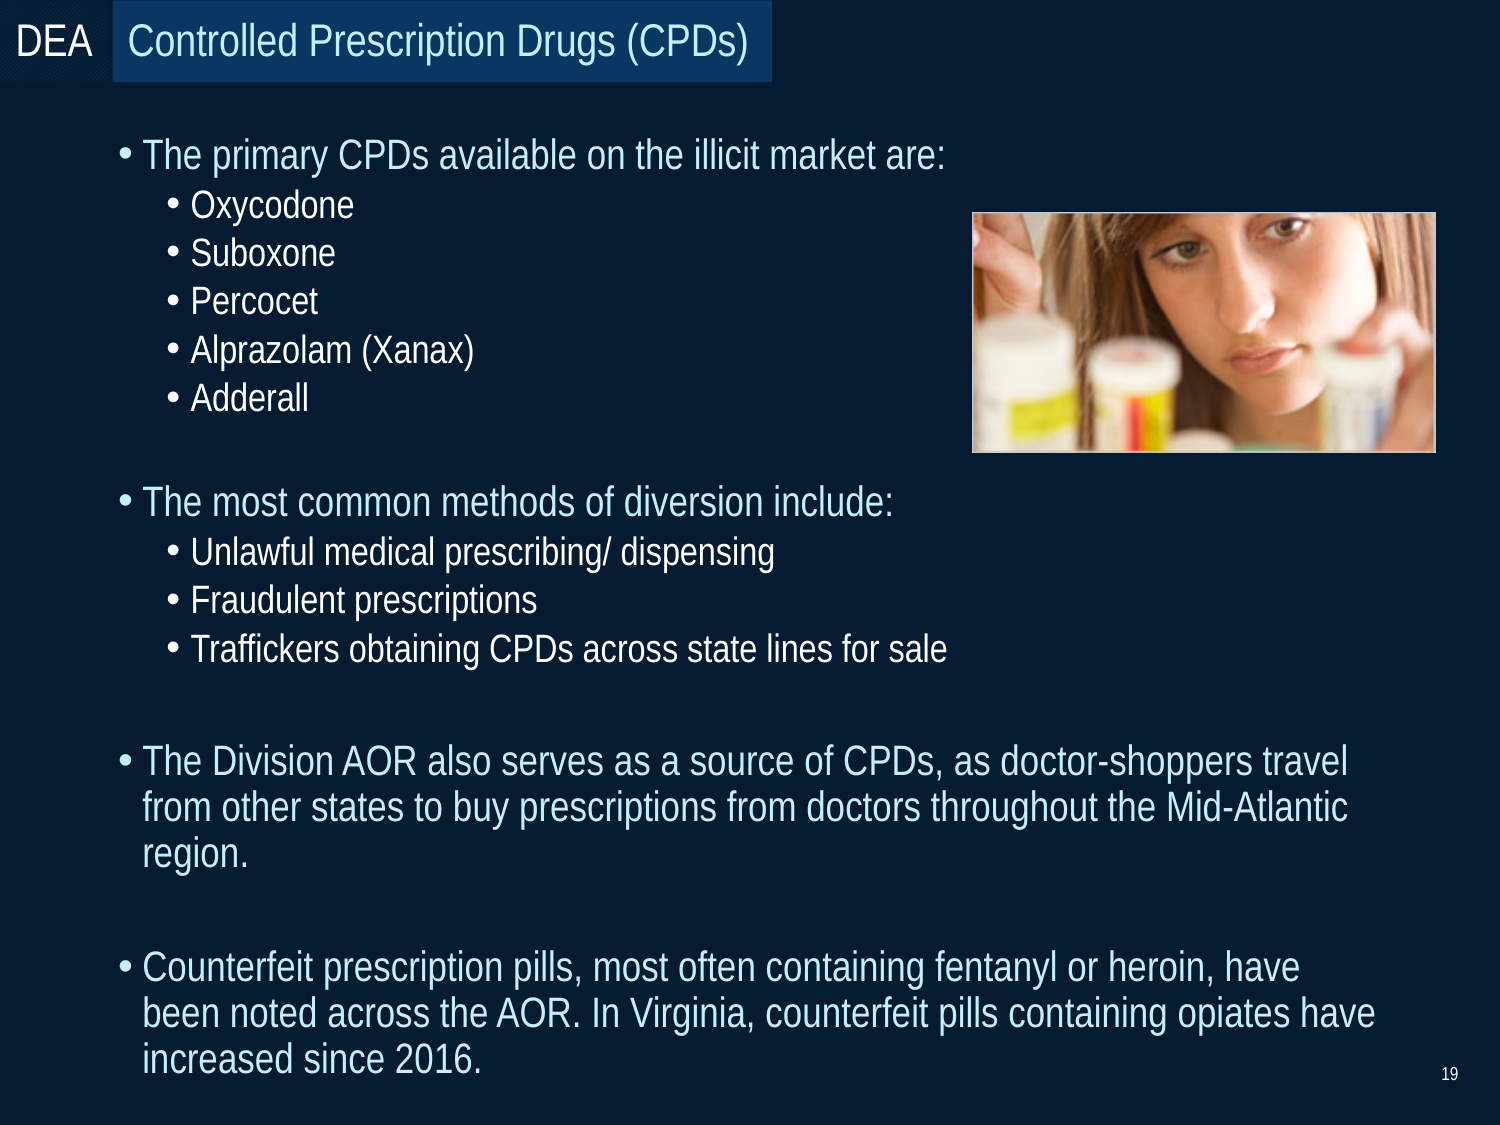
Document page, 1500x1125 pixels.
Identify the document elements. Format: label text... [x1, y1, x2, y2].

slide_number 19 [1397, 1054, 1474, 1099]
list DEA [0, 1, 109, 82]
title Controlled Prescription Drugs (CPDs) [112, 0, 772, 83]
list The primary CPDs available on the illicit market are: Oxycodone Suboxone Percocet Alprazolam (Xanax) Adderall The most common methods of diversion include: Unlawful medical prescribing/ dispensing Fraudulent prescriptions Traffickers obtaining CPDs across state lines for sale The Division AOR also serves as a source of CPDs, as doctor-shoppers travel from other states to buy prescriptions from doctors throughout the Mid-Atlantic region. Counterfeit prescription pills, most often containing fentanyl or heroin, have been noted across the AOR. In Virginia, counterfeit pills containing opiates have increased since 2016. [103, 125, 1397, 1099]
picture [972, 212, 1436, 453]
